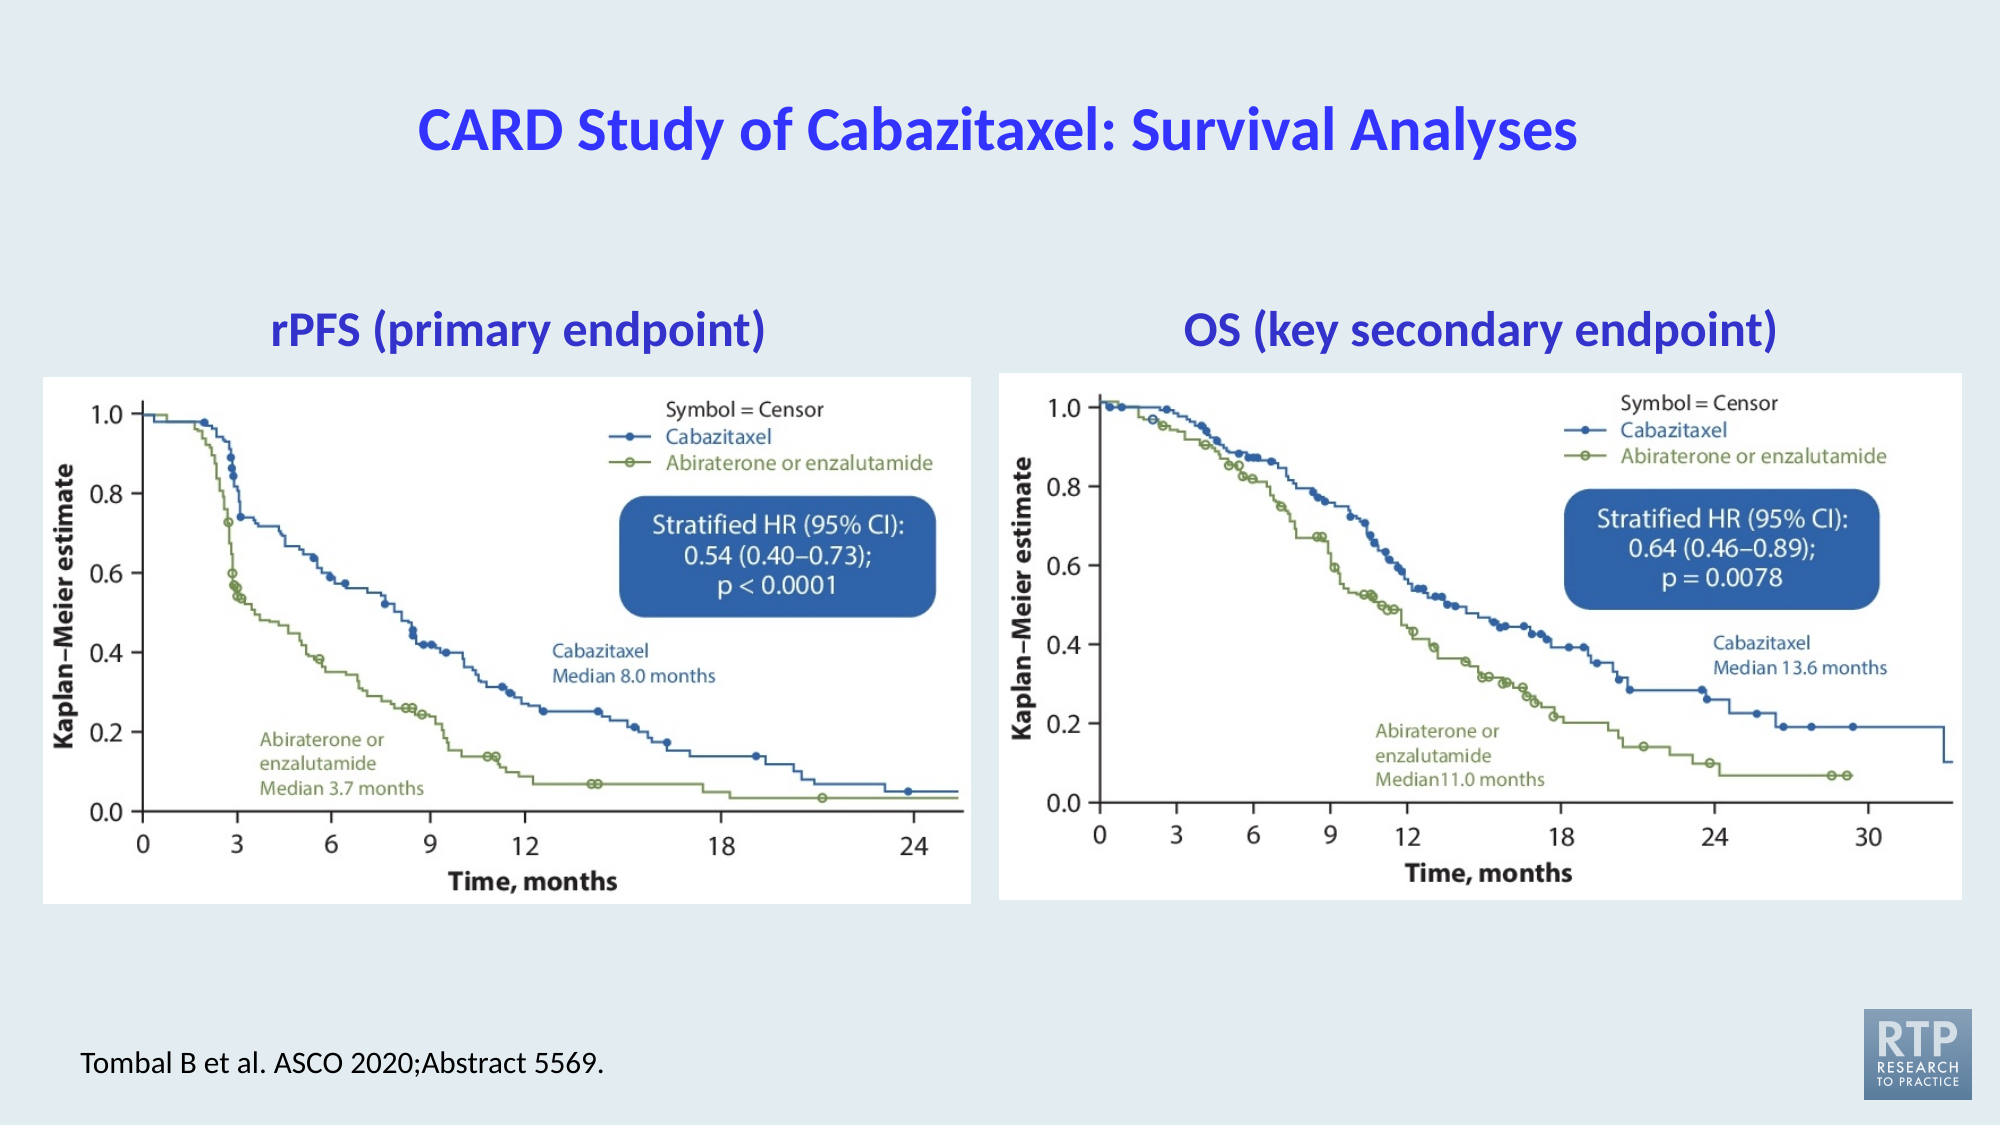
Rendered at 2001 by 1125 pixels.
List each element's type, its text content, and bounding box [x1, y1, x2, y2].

text_box OS (key secondary endpoint) [1000, 289, 1962, 364]
title CARD Study of Cabazitaxel: Survival Analyses [149, 36, 1850, 225]
picture [999, 373, 1962, 900]
text_box rPFS (primary endpoint) [66, 289, 971, 364]
picture [42, 377, 971, 904]
text_box Tombal B et al. ASCO 2020;Abstract 5569. [49, 1034, 621, 1087]
